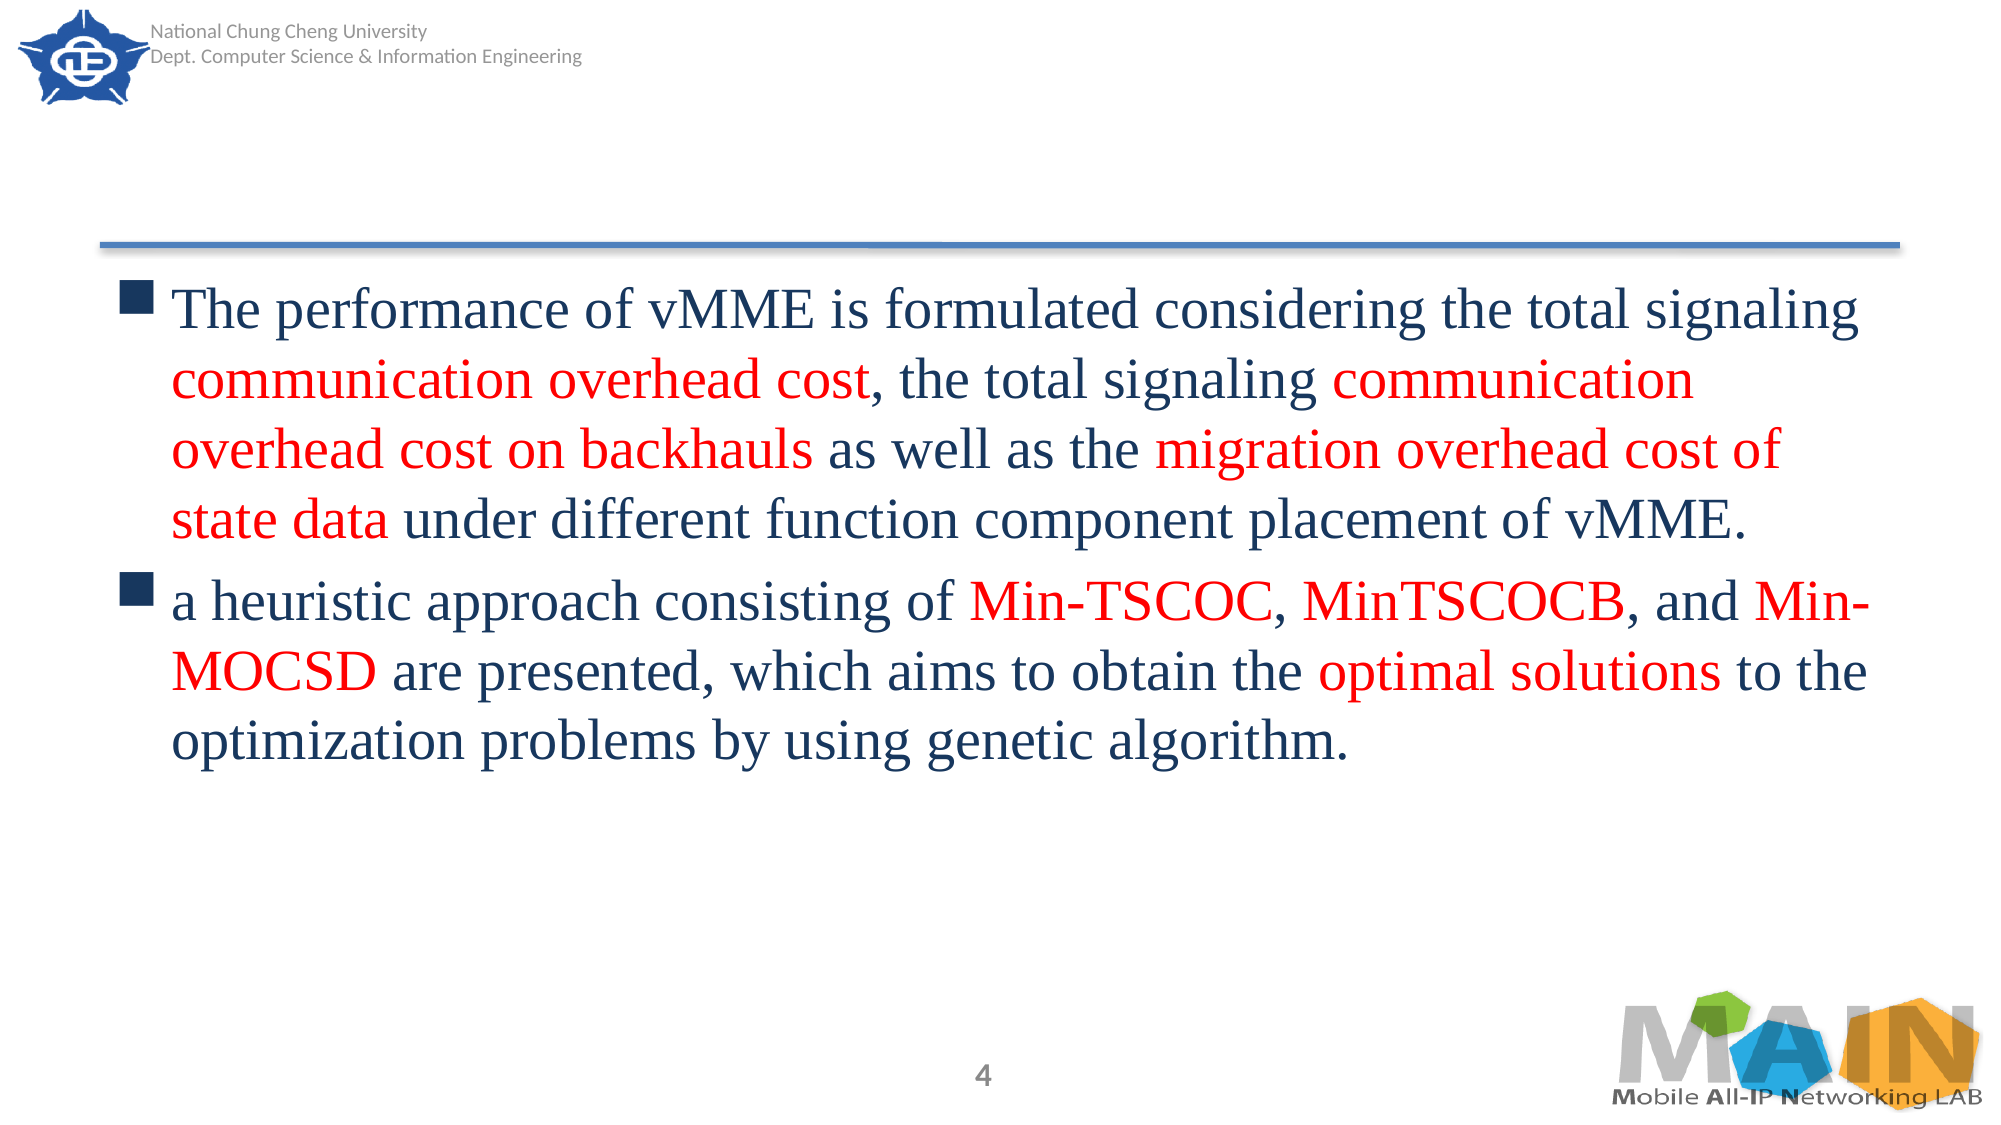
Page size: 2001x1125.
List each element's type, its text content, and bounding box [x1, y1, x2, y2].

slide_number 4 [750, 1042, 1217, 1103]
picture [0, 0, 168, 113]
list The performance of vMME is formulated considering the total signaling communication overhead cost, the total signaling communication overhead cost on backhauls as well as the migration overhead cost of state data under different function component placement of vMME. a heuristic approach consisting of Min-TSCOC, MinTSCOCB, and Min-MOCSD are presented, which aims to obtain the optimal solutions to the optimization problems by using genetic algorithm. [99, 262, 1901, 1006]
picture [1400, 987, 1984, 1113]
